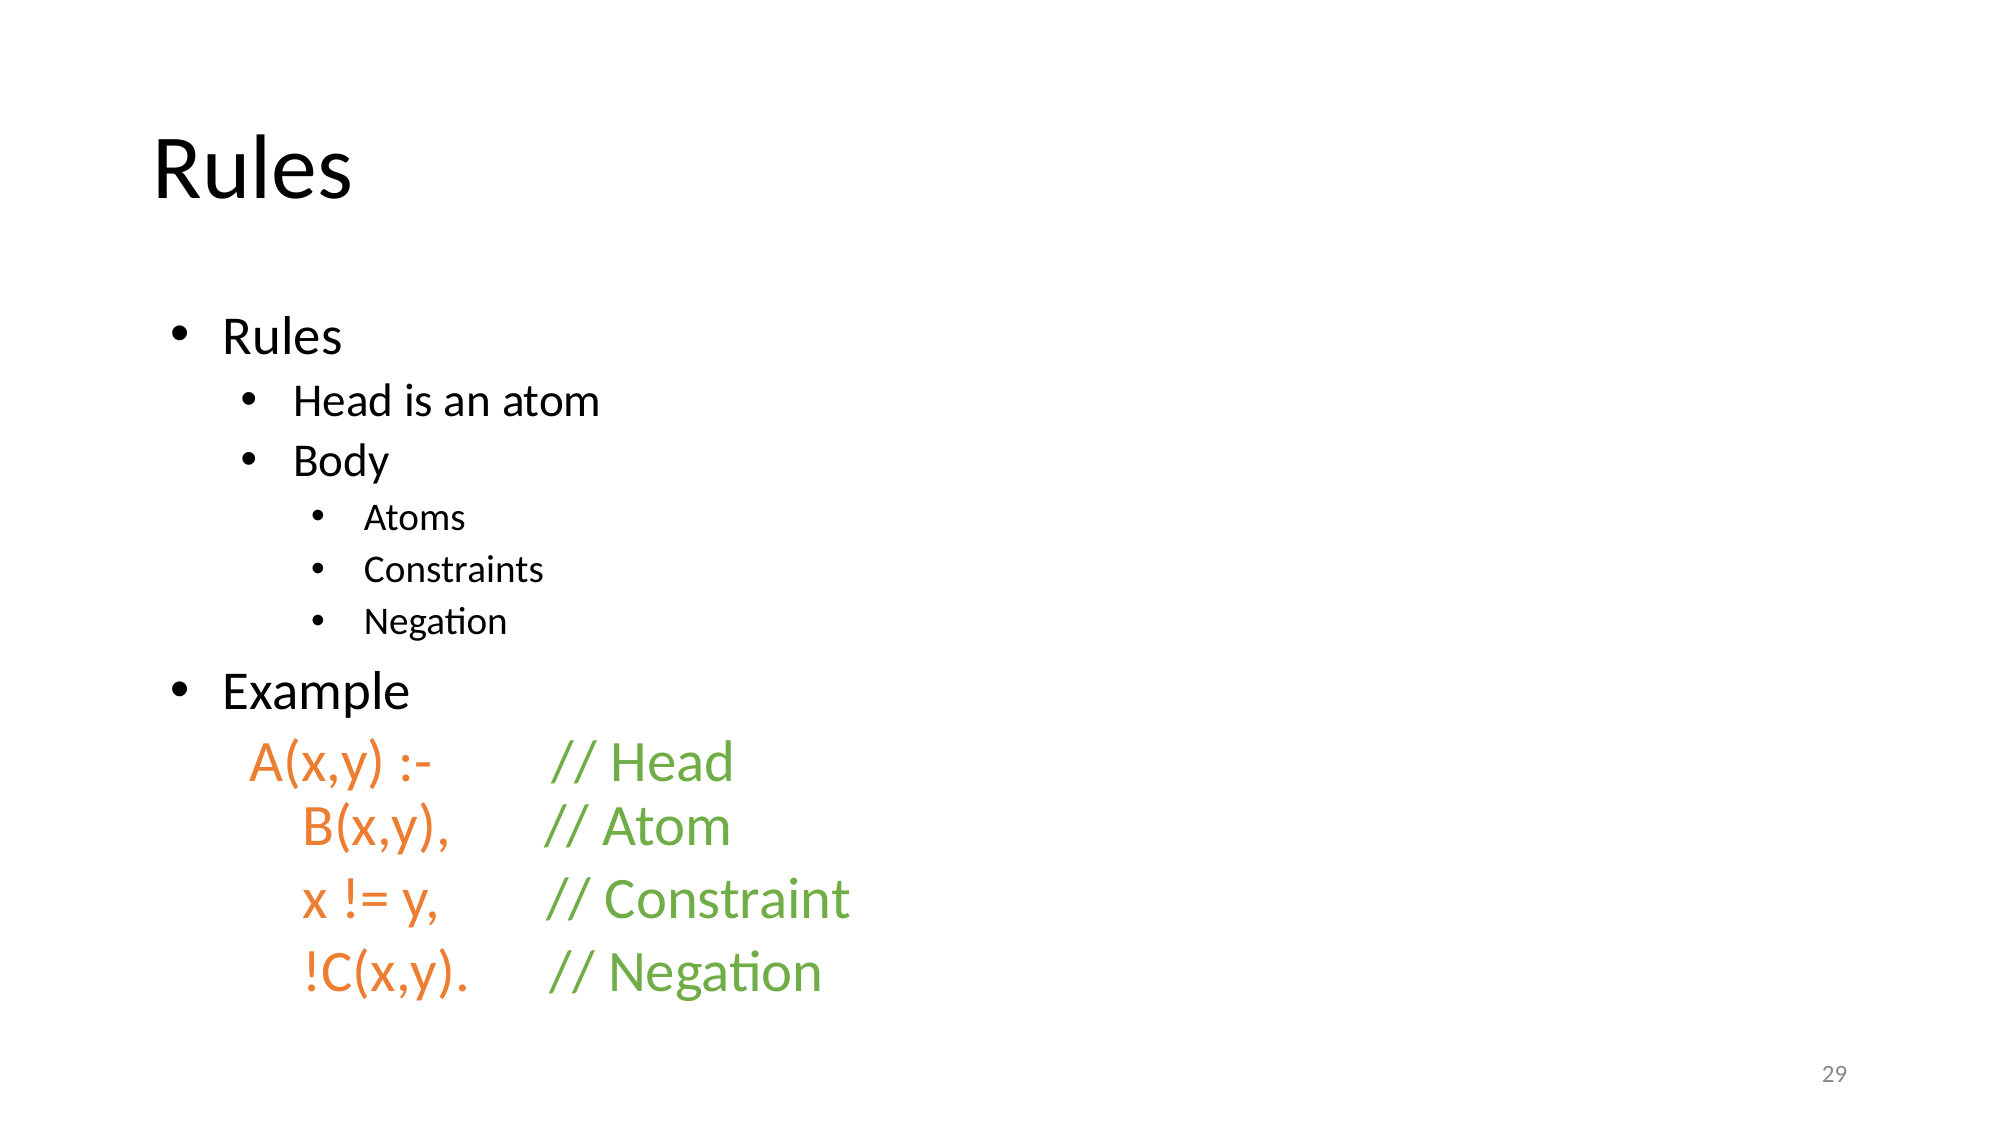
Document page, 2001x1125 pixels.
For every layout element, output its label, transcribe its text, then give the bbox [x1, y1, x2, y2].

slide_number 30 [1412, 1042, 1863, 1103]
list Rules Head is an atom Body Atoms Constraints Negation Example A(x,y) :- // Head B(x,y), // Atom x != y, // Constraint !C(x,y). // Negation [137, 299, 1863, 1014]
title Rules [137, 59, 1863, 278]
